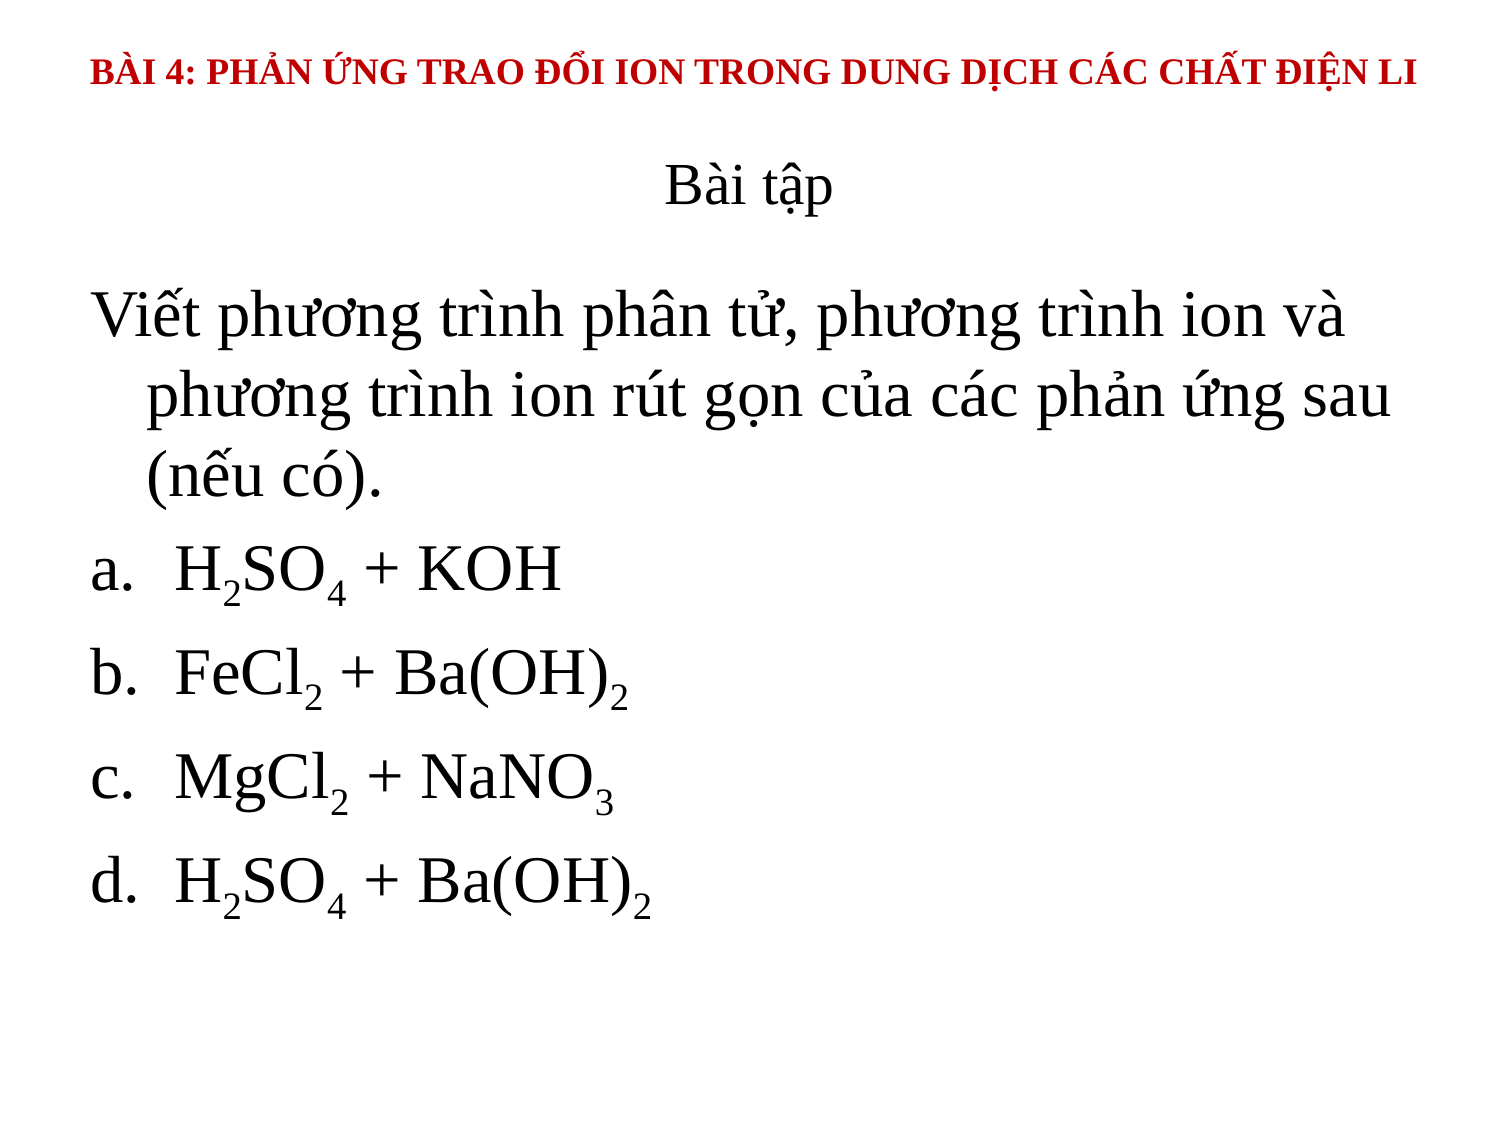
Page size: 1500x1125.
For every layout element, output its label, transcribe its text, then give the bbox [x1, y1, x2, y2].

title Bài tập [75, 137, 1425, 225]
list Viết phương trình phân tử, phương trình ion và phương trình ion rút gọn của các phản ứng sau (nếu có). H2SO4 + KOH FeCl2 + Ba(OH)2 MgCl2 + NaNO3 H2SO4 + Ba(OH)2 [75, 262, 1425, 1005]
